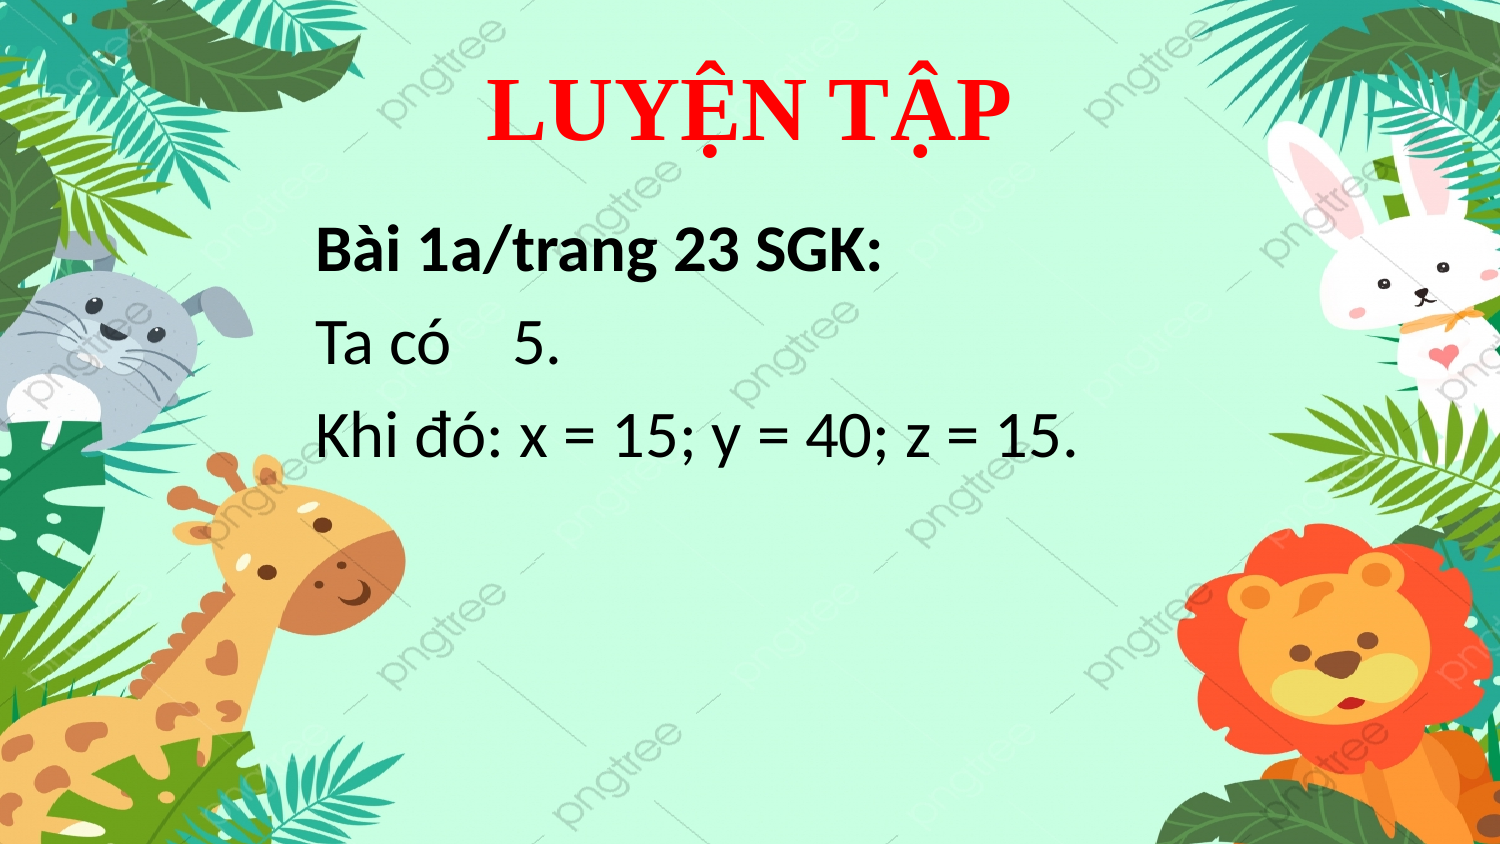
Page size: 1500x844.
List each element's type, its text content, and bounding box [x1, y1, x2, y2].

title LUYỆN TẬP [75, 33, 1425, 175]
picture [0, 0, 1500, 844]
